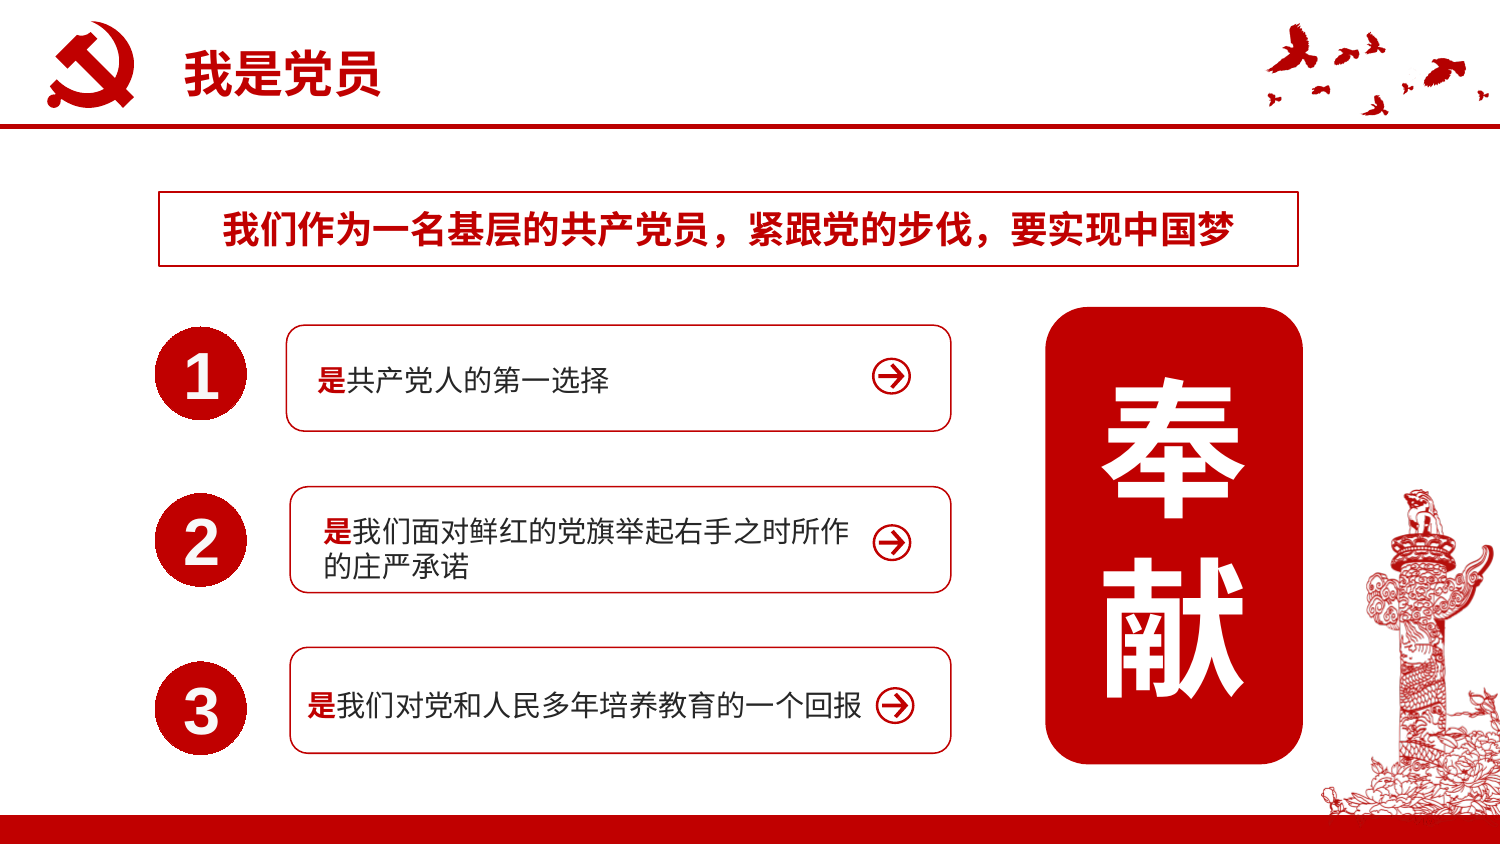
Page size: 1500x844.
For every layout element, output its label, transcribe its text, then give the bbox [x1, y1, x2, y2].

text_box [47, 21, 134, 108]
text_box 我是党员 [168, 35, 1032, 110]
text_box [154, 324, 952, 432]
text_box 我们作为一名基层的共产党员，紧跟党的步伐，要实现中国梦 [159, 191, 1299, 266]
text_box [154, 659, 247, 757]
picture [1264, 22, 1489, 116]
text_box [154, 491, 247, 588]
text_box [289, 486, 952, 593]
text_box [0, 488, 1500, 844]
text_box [278, 647, 952, 754]
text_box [1045, 306, 1304, 765]
